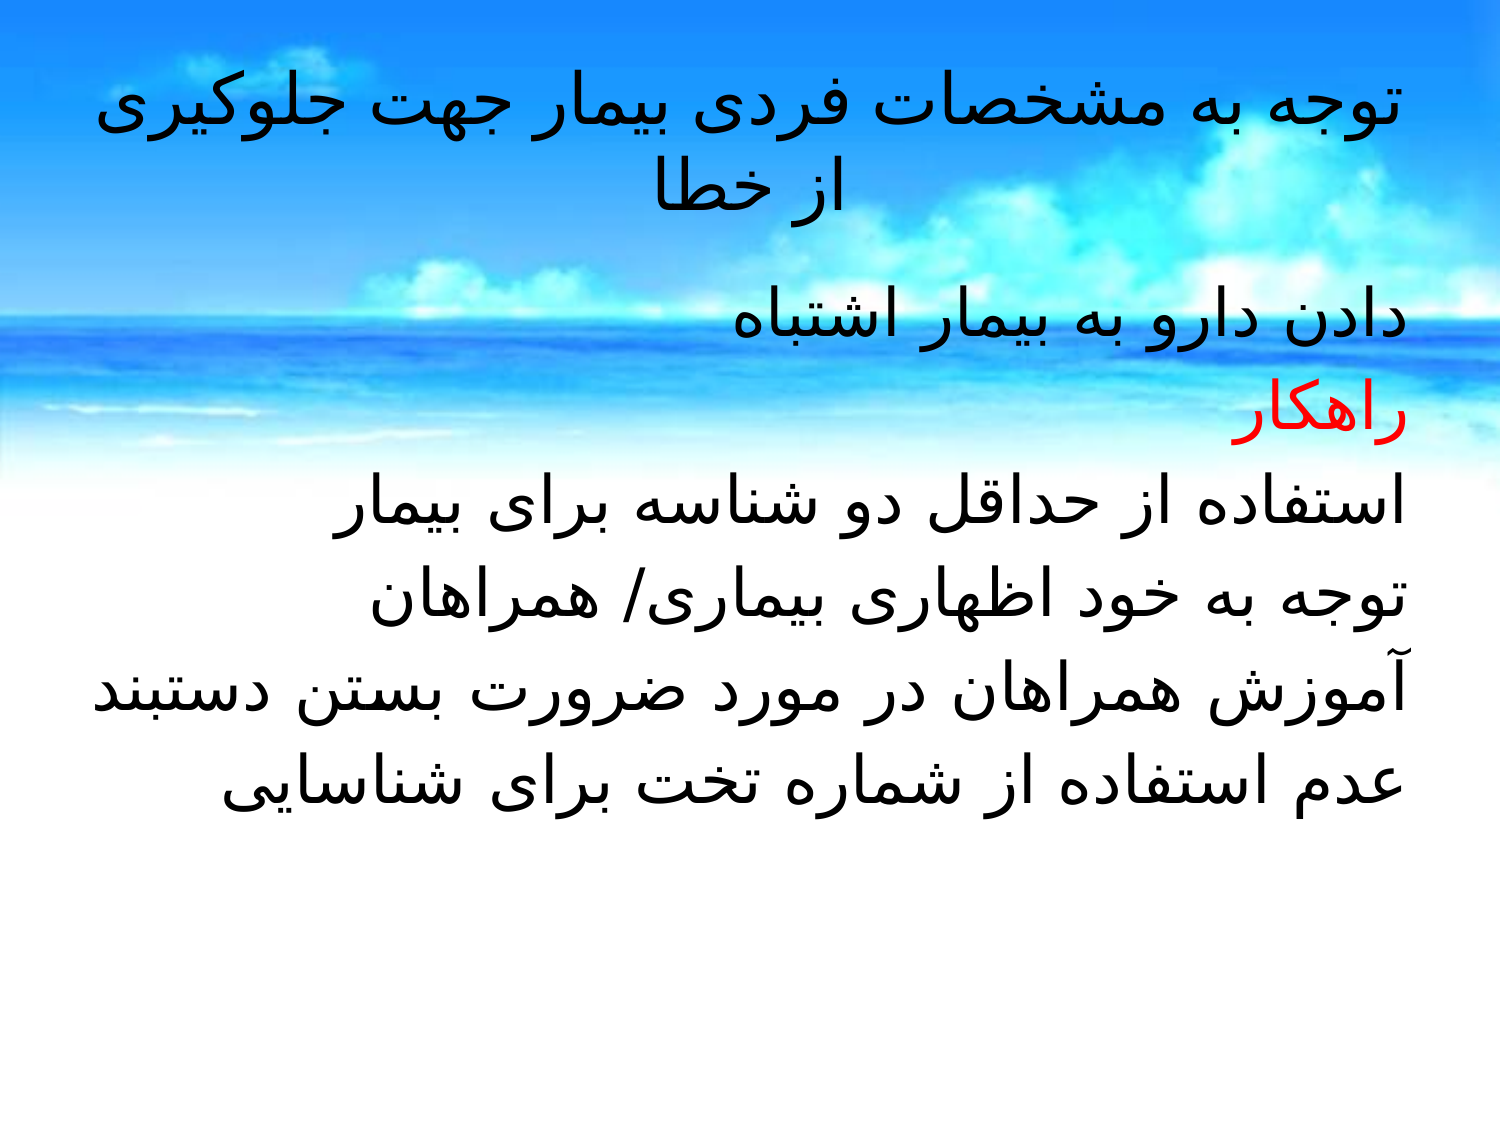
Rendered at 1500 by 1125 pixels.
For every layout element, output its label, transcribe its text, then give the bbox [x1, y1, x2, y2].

picture [0, 0, 1500, 1125]
title توجه به مشخصات فردی بیمار جهت جلوکیری از خطا [75, 45, 1425, 233]
list دادن دارو به بیمار اشتباه راهکار استفاده از حداقل دو شناسه برای بیمار توجه به خود اظهاری بیماری/ همراهان آموزش همراهان در مورد ضرورت بستن دستبند عدم استفاده از شماره تخت برای شناسایی [75, 262, 1425, 1005]
